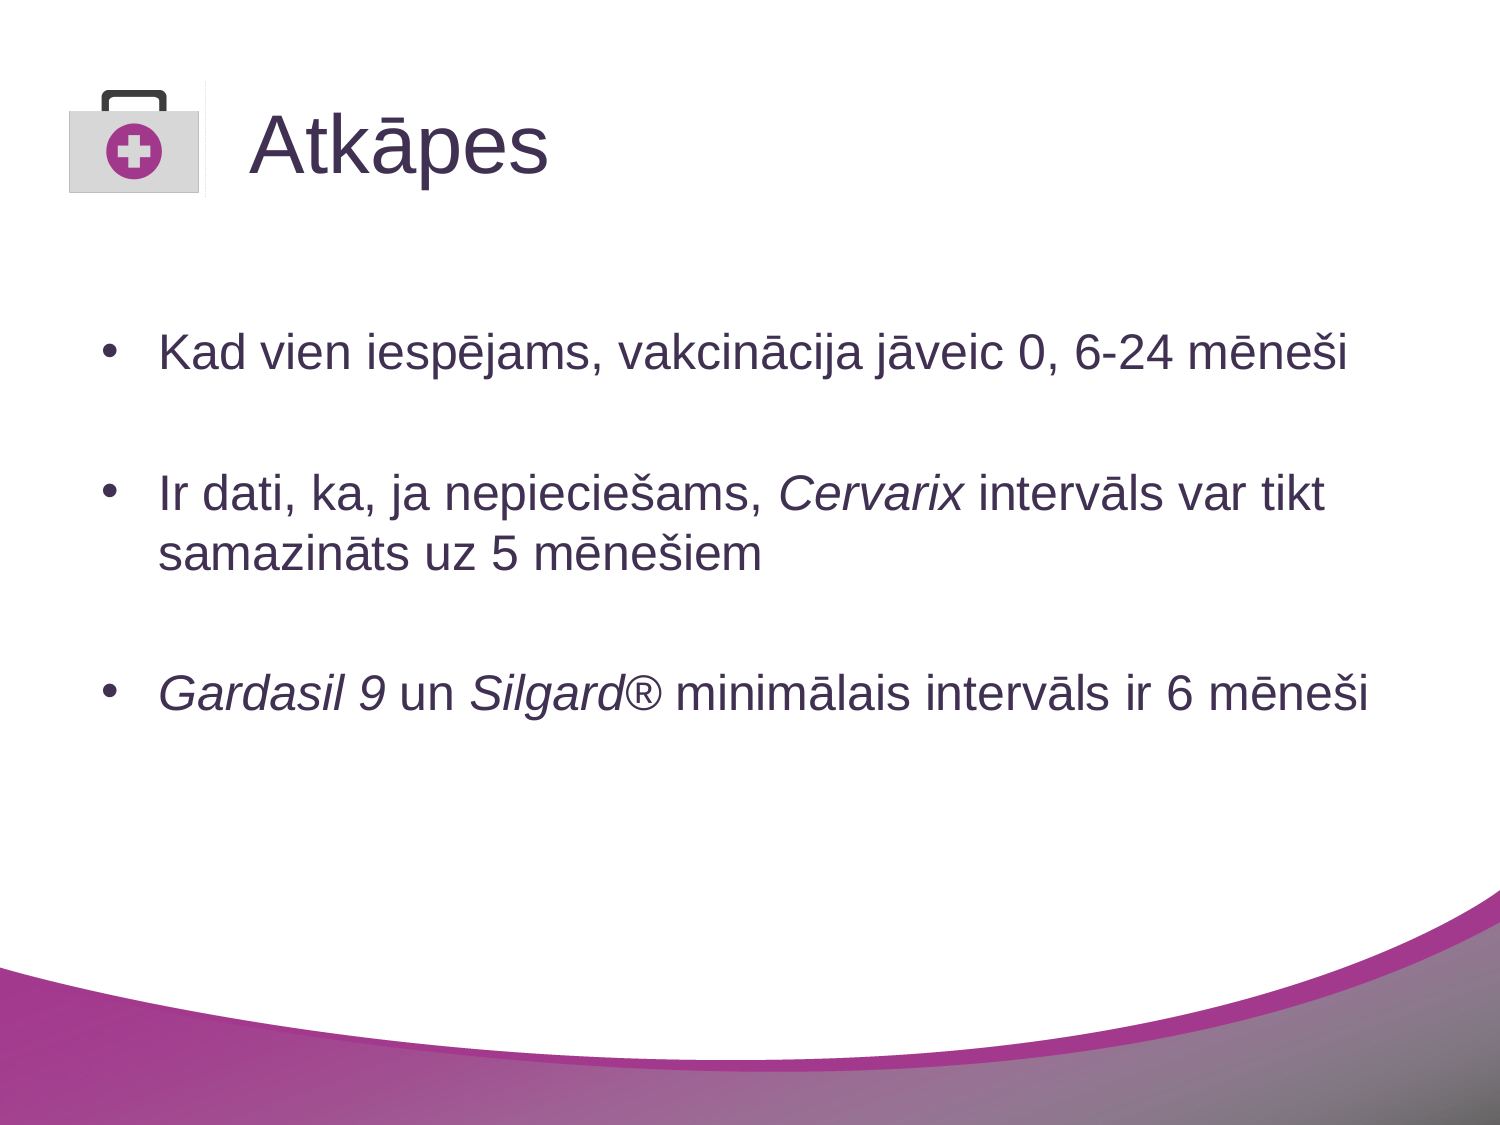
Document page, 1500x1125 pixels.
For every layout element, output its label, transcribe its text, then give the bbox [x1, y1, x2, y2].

title Atkāpes [234, 46, 1455, 234]
picture [0, 0, 1500, 1125]
list Kad vien iespējams, vakcinācija jāveic 0, 6-24 mēneši Ir dati, ka, ja nepieciešams, Cervarix intervāls var tikt samazināts uz 5 mēnešiem Gardasil 9 un Silgard® minimālais intervāls ir 6 mēneši [86, 312, 1437, 1055]
